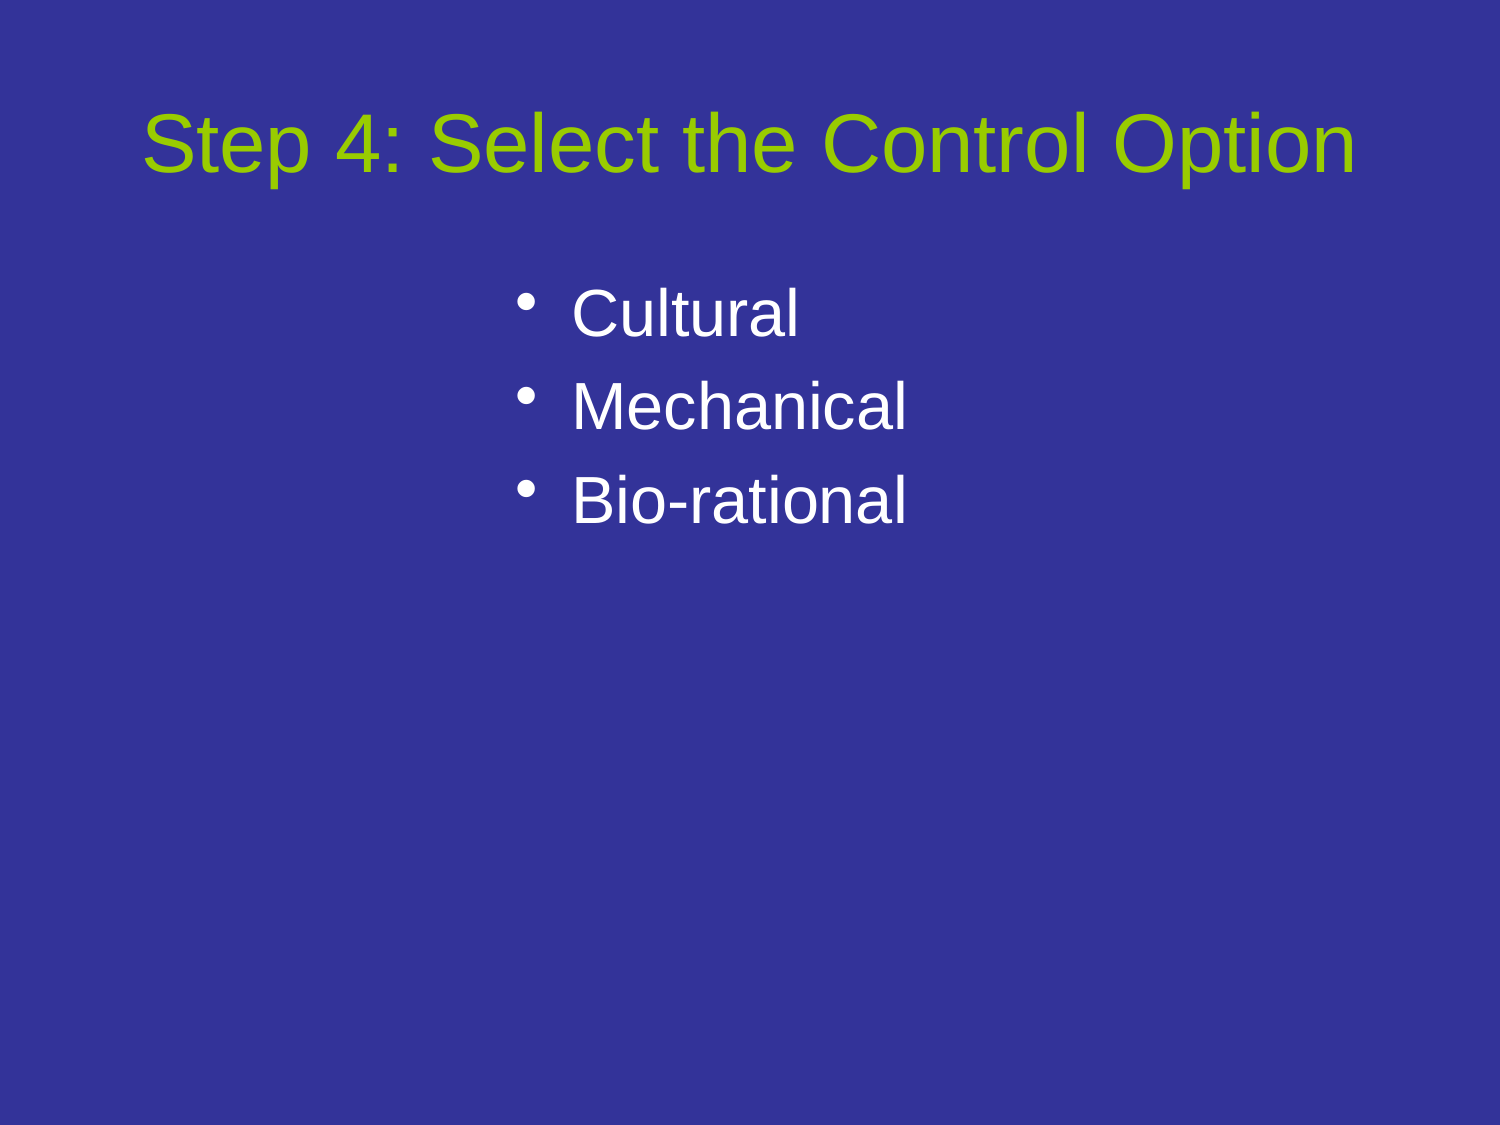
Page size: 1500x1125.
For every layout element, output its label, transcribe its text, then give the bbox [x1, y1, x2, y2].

title Step 4: Select the Control Option [75, 45, 1425, 233]
list Cultural Mechanical Bio-rational [500, 262, 1200, 1005]
